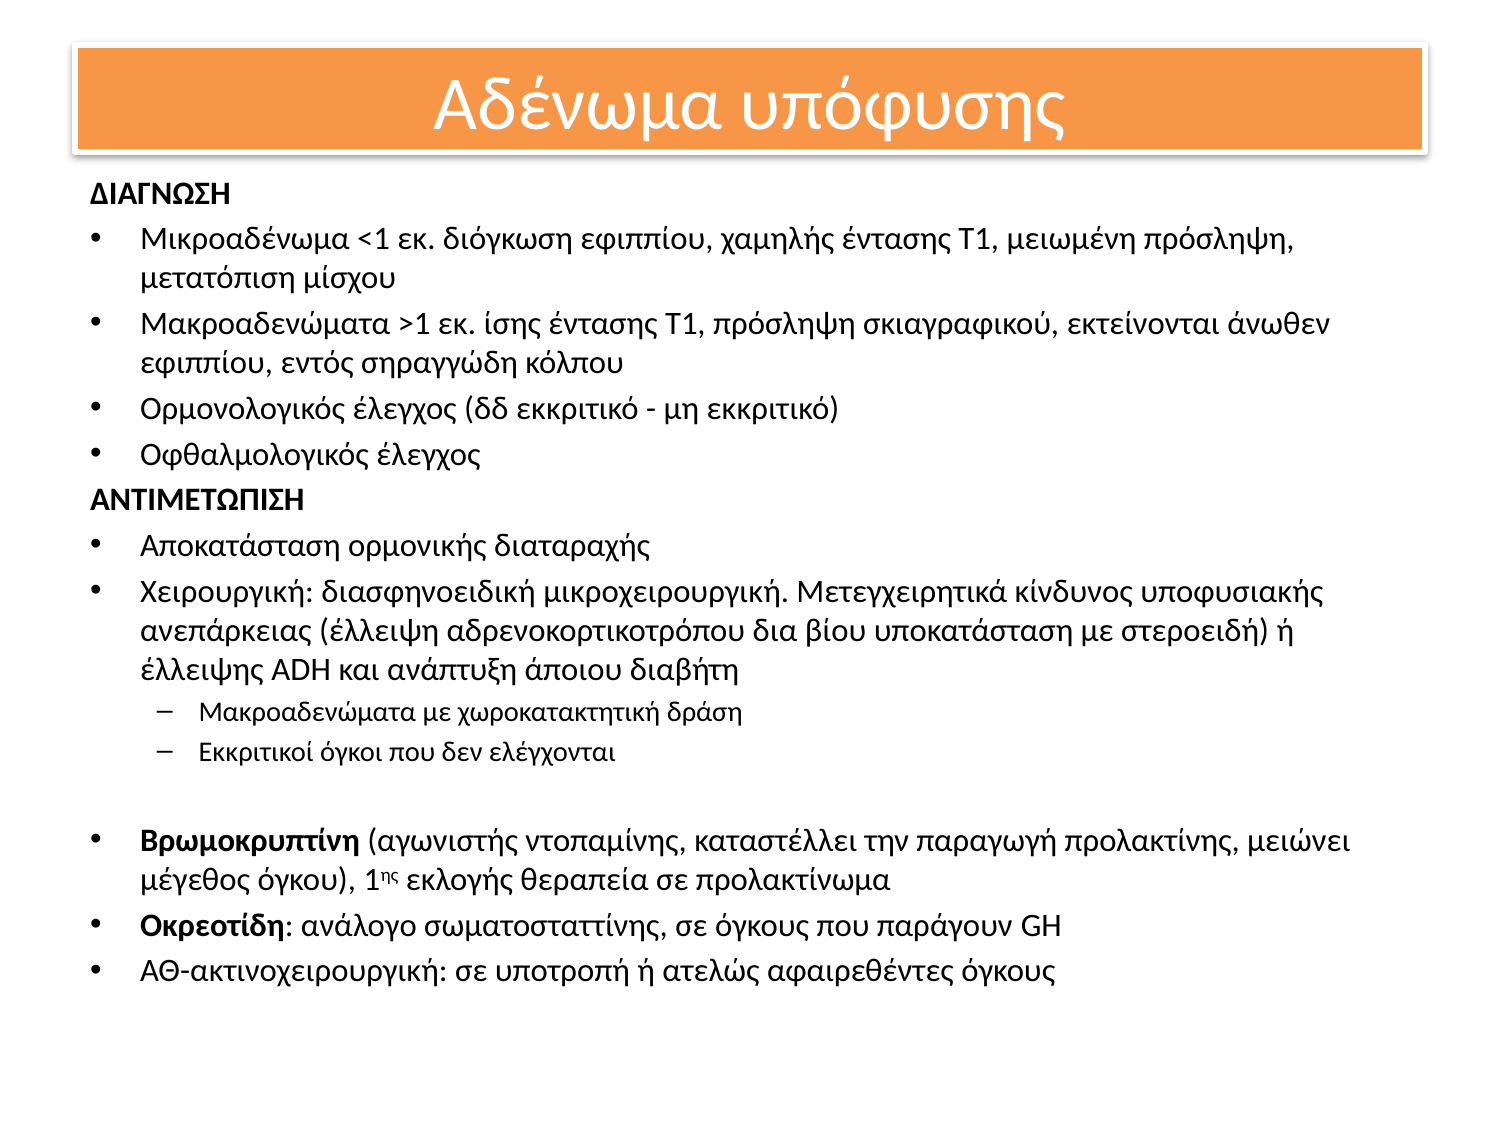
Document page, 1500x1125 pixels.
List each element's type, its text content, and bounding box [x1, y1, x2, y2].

title Αδένωμα υπόφυσης [72, 42, 1428, 155]
list ΔΙΑΓΝΩΣΗ Μικροαδένωμα <1 εκ. διόγκωση εφιππίου, χαμηλής έντασης Τ1, μειωμένη πρόσληψη, μετατόπιση μίσχου Μακροαδενώματα >1 εκ. ίσης έντασης Τ1, πρόσληψη σκιαγραφικού, εκτείνονται άνωθεν εφιππίου, εντός σηραγγώδη κόλπου Ορμονολογικός έλεγχος (δδ εκκριτικό - μη εκκριτικό) Οφθαλμολογικός έλεγχος ΑΝΤΙΜΕΤΩΠΙΣΗ Αποκατάσταση ορμονικής διαταραχής Χειρουργική: διασφηνοειδική μικροχειρουργική. Μετεγχειρητικά κίνδυνος υποφυσιακής ανεπάρκειας (έλλειψη αδρενοκορτικοτρόπου δια βίου υποκατάσταση με στεροειδή) ή έλλειψης ADH και ανάπτυξη άποιου διαβήτη Μακροαδενώματα με χωροκατακτητική δράση Εκκριτικοί όγκοι που δεν ελέγχονται Βρωμoκρυπτίνη (αγωνιστής ντοπαμίνης, καταστέλλει την παραγωγή προλακτίνης, μειώνει μέγεθος όγκου), 1ης εκλογής θεραπεία σε προλακτίνωμα Οκρεοτίδη: ανάλογο σωματοσταττίνης, σε όγκους που παράγουν GH ΑΘ-ακτινοχειρουργική: σε υποτροπή ή ατελώς αφαιρεθέντες όγκους [75, 164, 1425, 1005]
